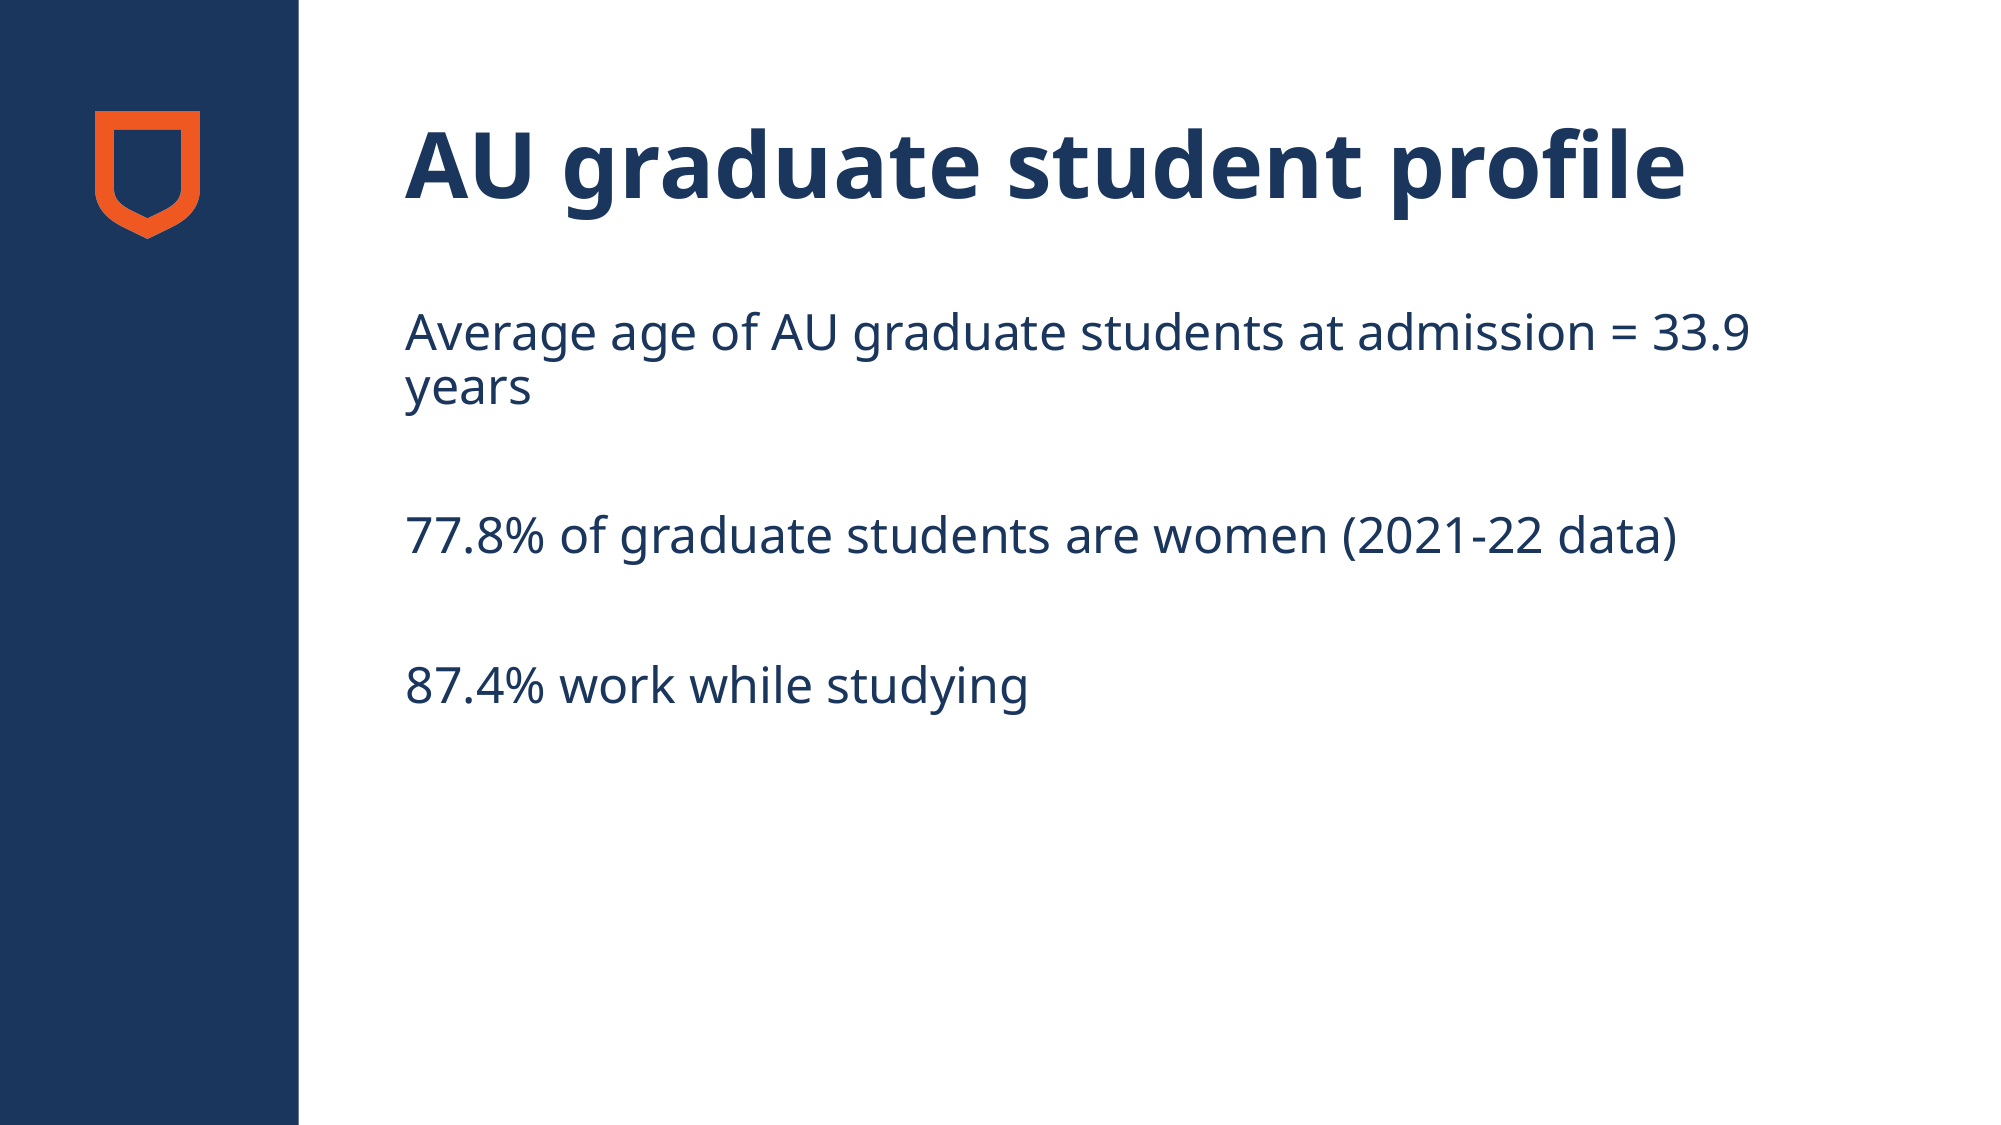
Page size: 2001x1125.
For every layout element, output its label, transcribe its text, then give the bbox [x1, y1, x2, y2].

picture [95, 111, 200, 239]
list Average age of AU graduate students at admission = 33.9 years 77.8% of graduate students are women (2021-22 data) 87.4% work while studying [390, 299, 1863, 1014]
title AU graduate student profile [390, 59, 1863, 278]
